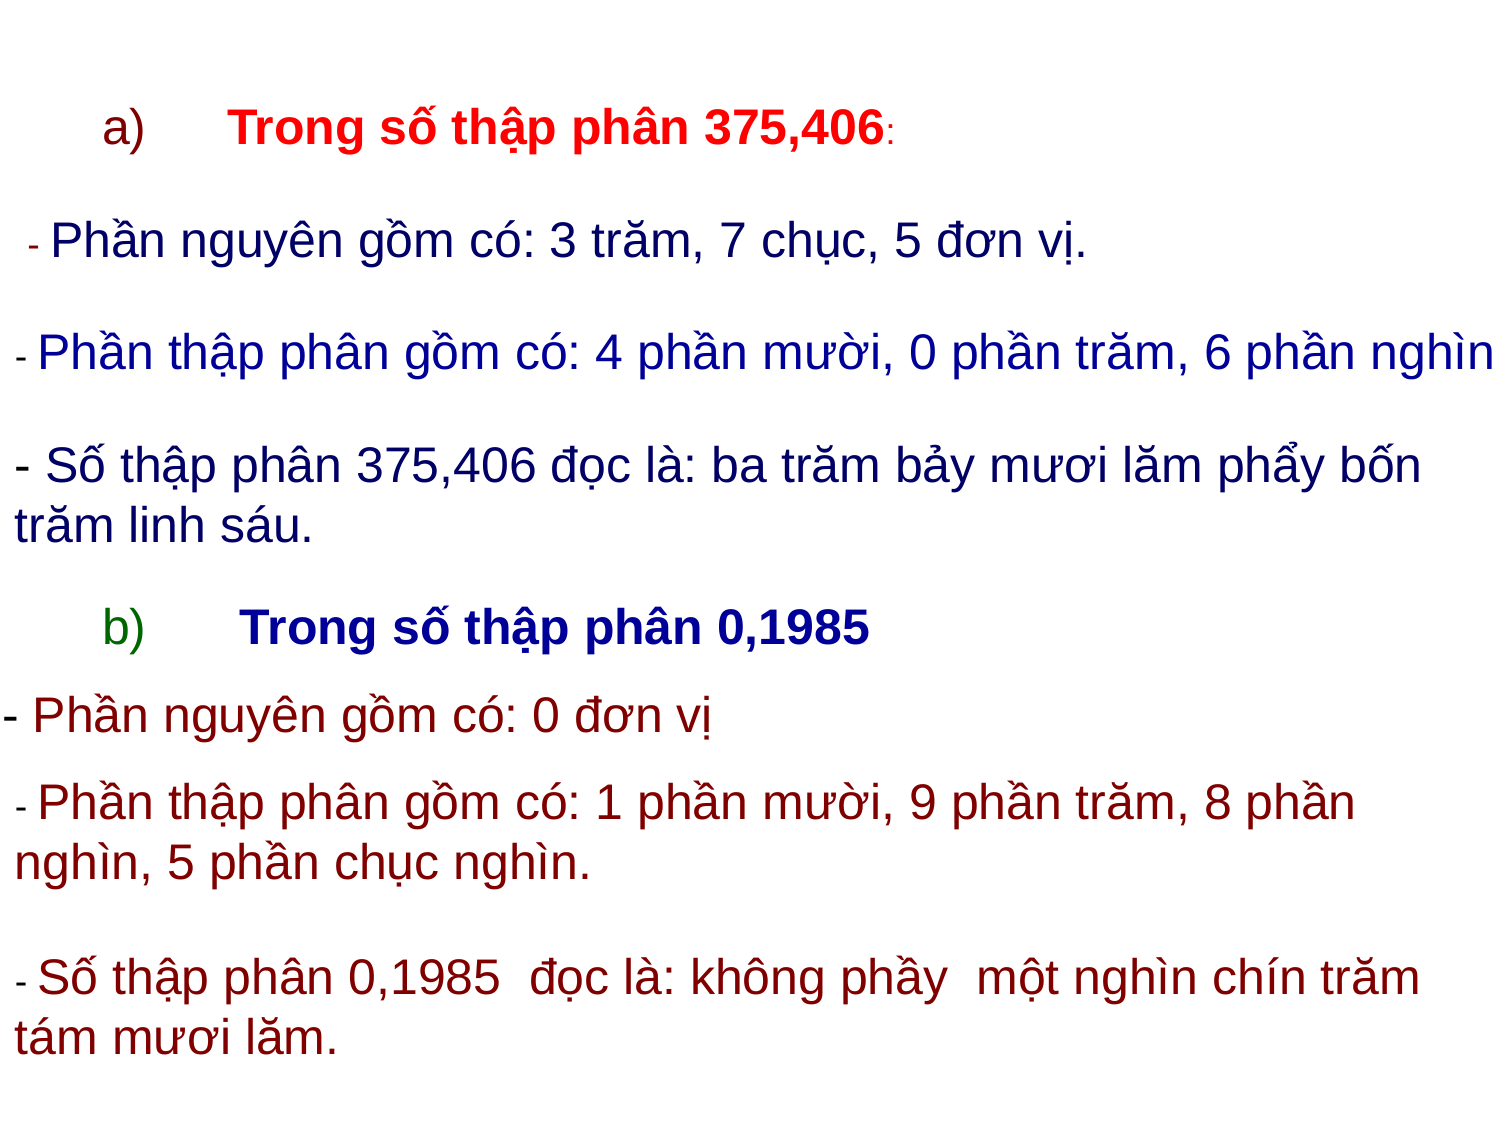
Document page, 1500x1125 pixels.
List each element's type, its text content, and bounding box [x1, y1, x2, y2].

text_box - Số thập phân 375,406 đọc là: ba trăm bảy mươi lăm phẩy bốn trăm linh sáu. [0, 424, 1500, 560]
text_box - Phần thập phân gồm có: 4 phần mười, 0 phần trăm, 6 phần nghìn [0, 312, 1500, 388]
text_box Trong số thập phân 375,406: [212, 87, 1038, 199]
text_box Trong số thập phân 0,1985 [224, 587, 1050, 748]
text_box - Số thập phân 0,1985 đọc là: không phầy một nghìn chín trăm tám mươi lăm. [0, 937, 1500, 1073]
text_box - Phần nguyên gồm có: 3 trăm, 7 chục, 5 đơn vị. [12, 199, 1213, 275]
text_box b) [87, 587, 224, 663]
text_box - Phần nguyên gồm có: 0 đơn vị [0, 674, 813, 750]
text_box a) [87, 87, 212, 163]
text_box - Phần thập phân gồm có: 1 phần mười, 9 phần trăm, 8 phần nghìn, 5 phần chục nghìn. [0, 762, 1500, 898]
